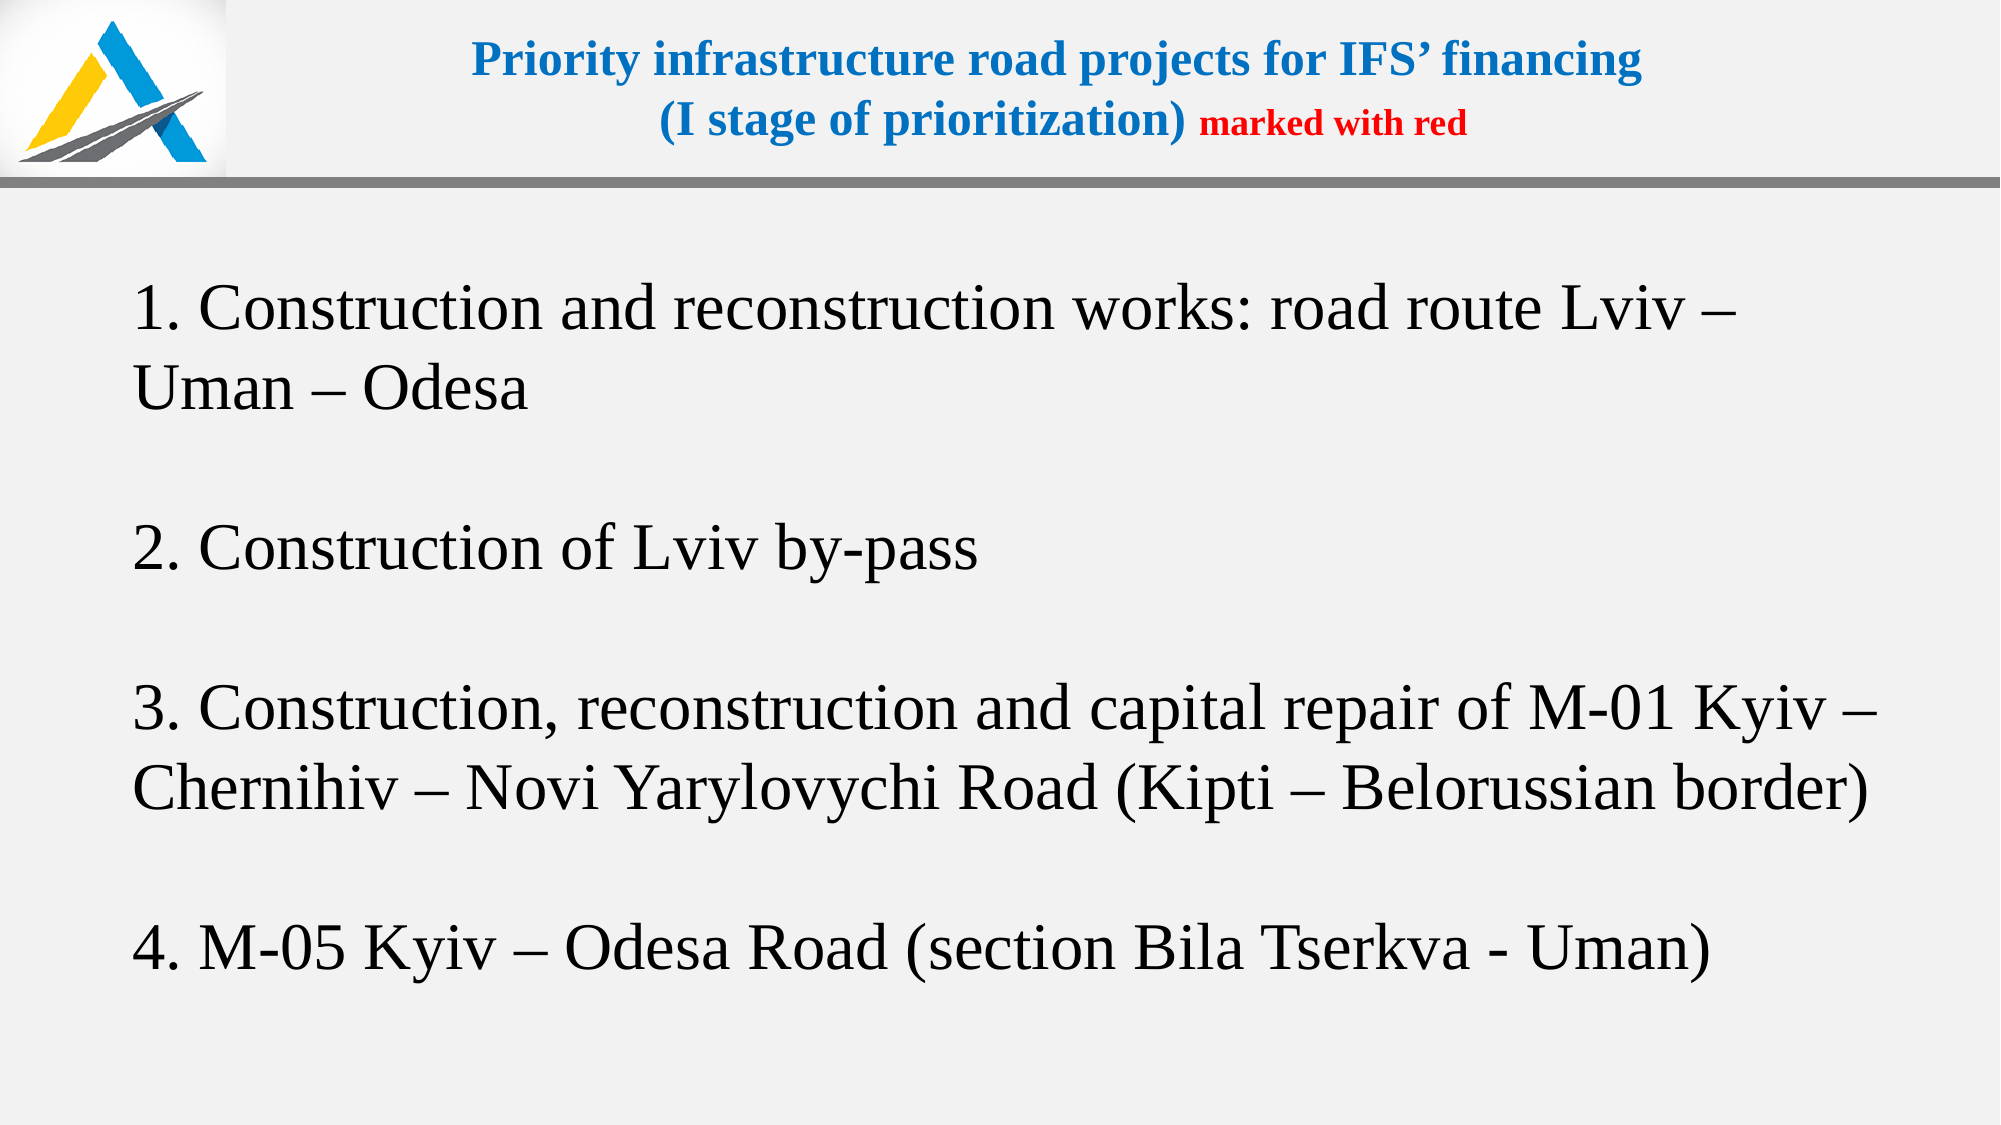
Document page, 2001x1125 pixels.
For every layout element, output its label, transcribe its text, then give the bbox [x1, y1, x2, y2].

text_box 1. Construction and reconstruction works: road route Lviv – Uman – Odesa 2. Construction of Lviv by-pass 3. Construction, reconstruction and capital repair of M-01 Kyiv – Chernihiv – Novi Yarylovychi Road (Kipti – Belorussian border) 4. M-05 Kyiv – Odesa Road (section Bila Tserkva - Uman) [117, 215, 1901, 899]
picture [0, 0, 226, 182]
text_box Priority infrastructure road projects for IFS’ financing (I stage of prioritization) marked with red [229, 18, 1897, 154]
